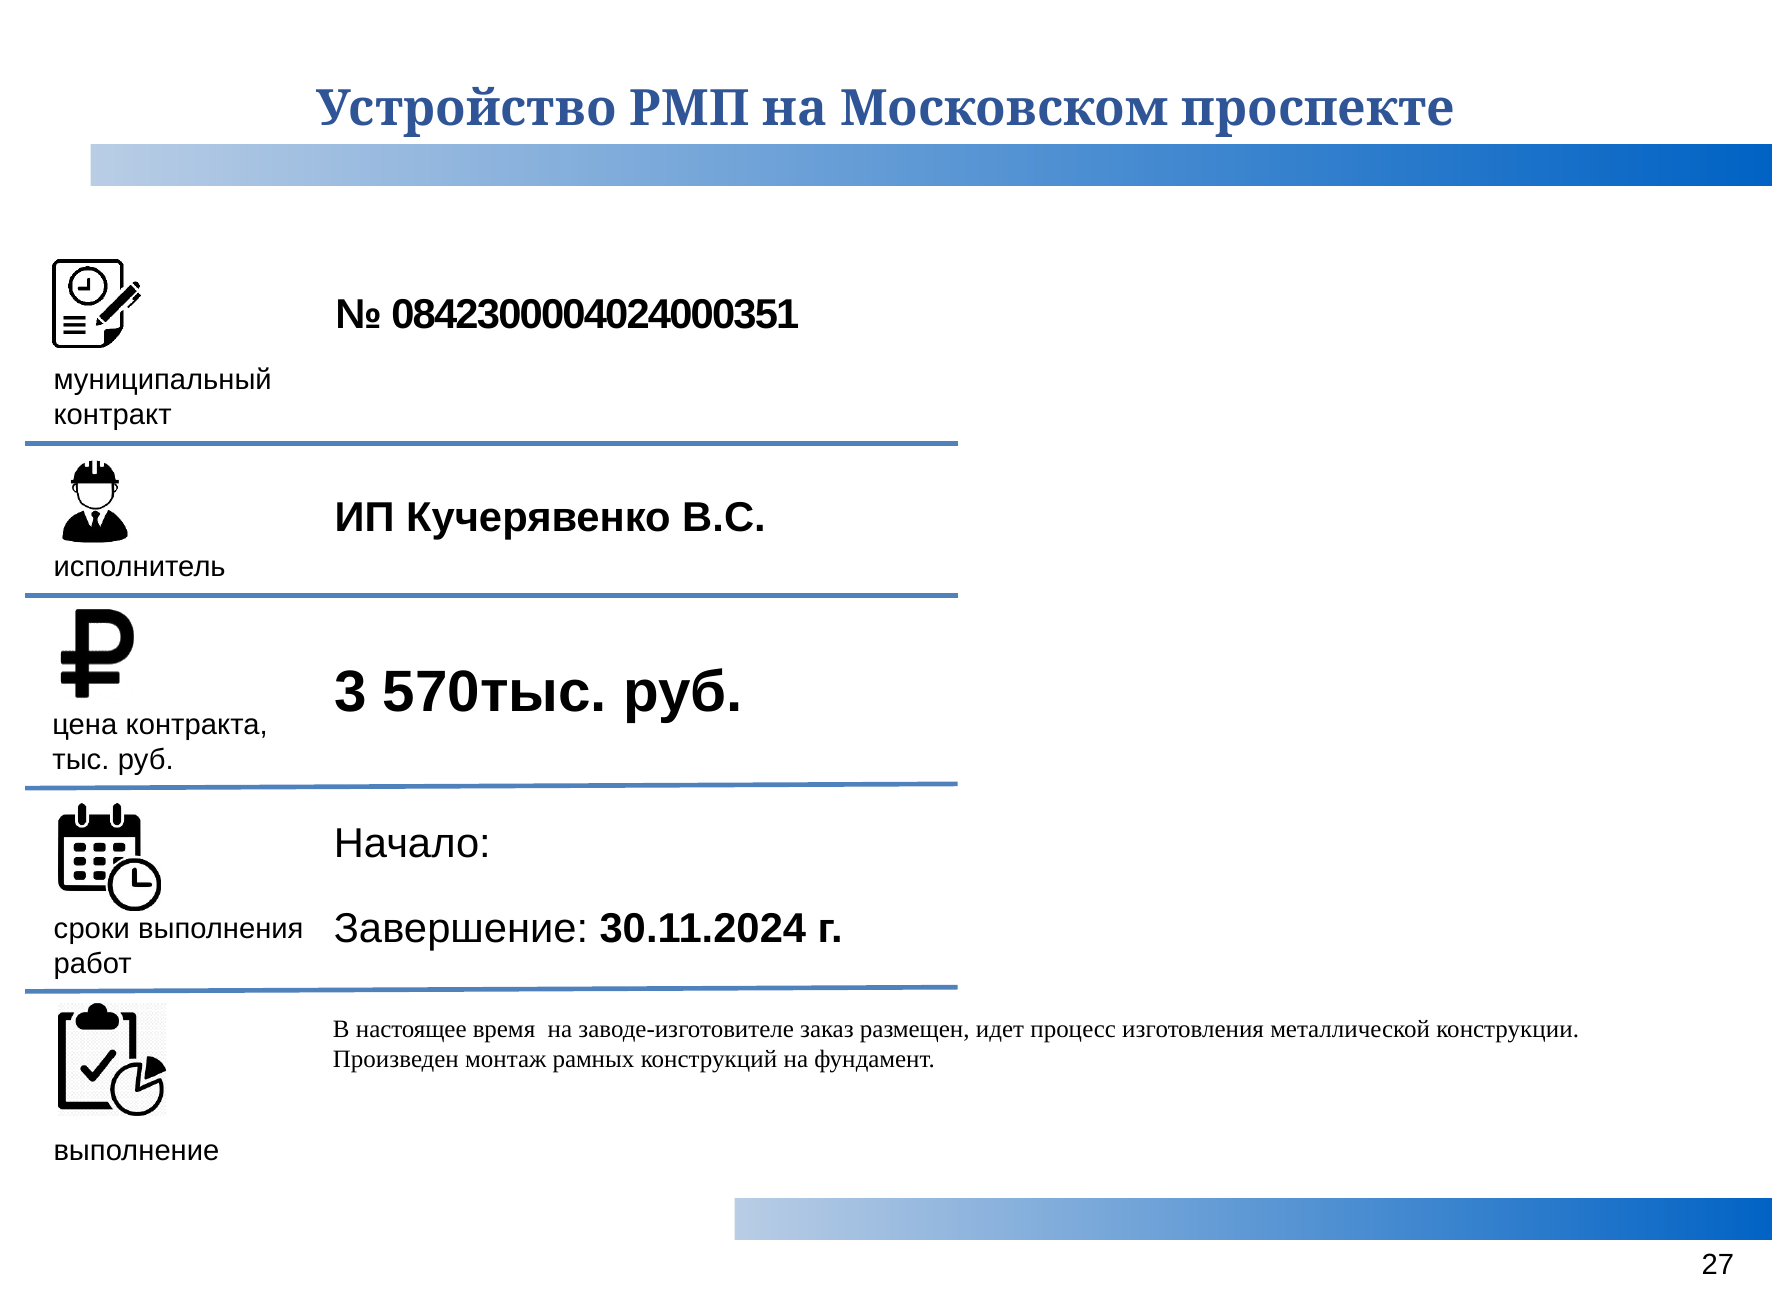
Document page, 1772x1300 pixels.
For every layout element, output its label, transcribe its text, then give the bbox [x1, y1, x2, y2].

picture [58, 803, 161, 911]
picture [60, 609, 134, 700]
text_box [24, 986, 958, 992]
slide_number 27 [1687, 1239, 1743, 1287]
text_box № 0842300004024000351 [320, 279, 1021, 345]
picture [52, 458, 137, 543]
text_box исполнитель [38, 539, 241, 590]
text_box Начало: Завершение: 30.11.2024 г. [318, 808, 1331, 959]
text_box ИП Кучерявенко В.С. [319, 481, 1177, 547]
text_box [88, 145, 1772, 188]
text_box [732, 1197, 1772, 1242]
picture [52, 259, 142, 349]
text_box В настоящее время на заводе-изготовителе заказ размещен, идет процесс изготовления металлической конструкции. Произведен монтаж рамных конструкций на фундамент. [318, 1005, 1720, 1120]
text_box Устройство РМП на Московском проспекте [0, 67, 1772, 145]
text_box выполнение [38, 1123, 235, 1174]
text_box муниципальный контракт [38, 352, 296, 438]
text_box цена контракта, тыс. руб. [37, 697, 352, 782]
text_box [24, 783, 958, 789]
text_box 3 570тыс. руб. [319, 645, 864, 731]
picture [58, 1003, 167, 1116]
text_box сроки выполнения работ [39, 902, 319, 985]
